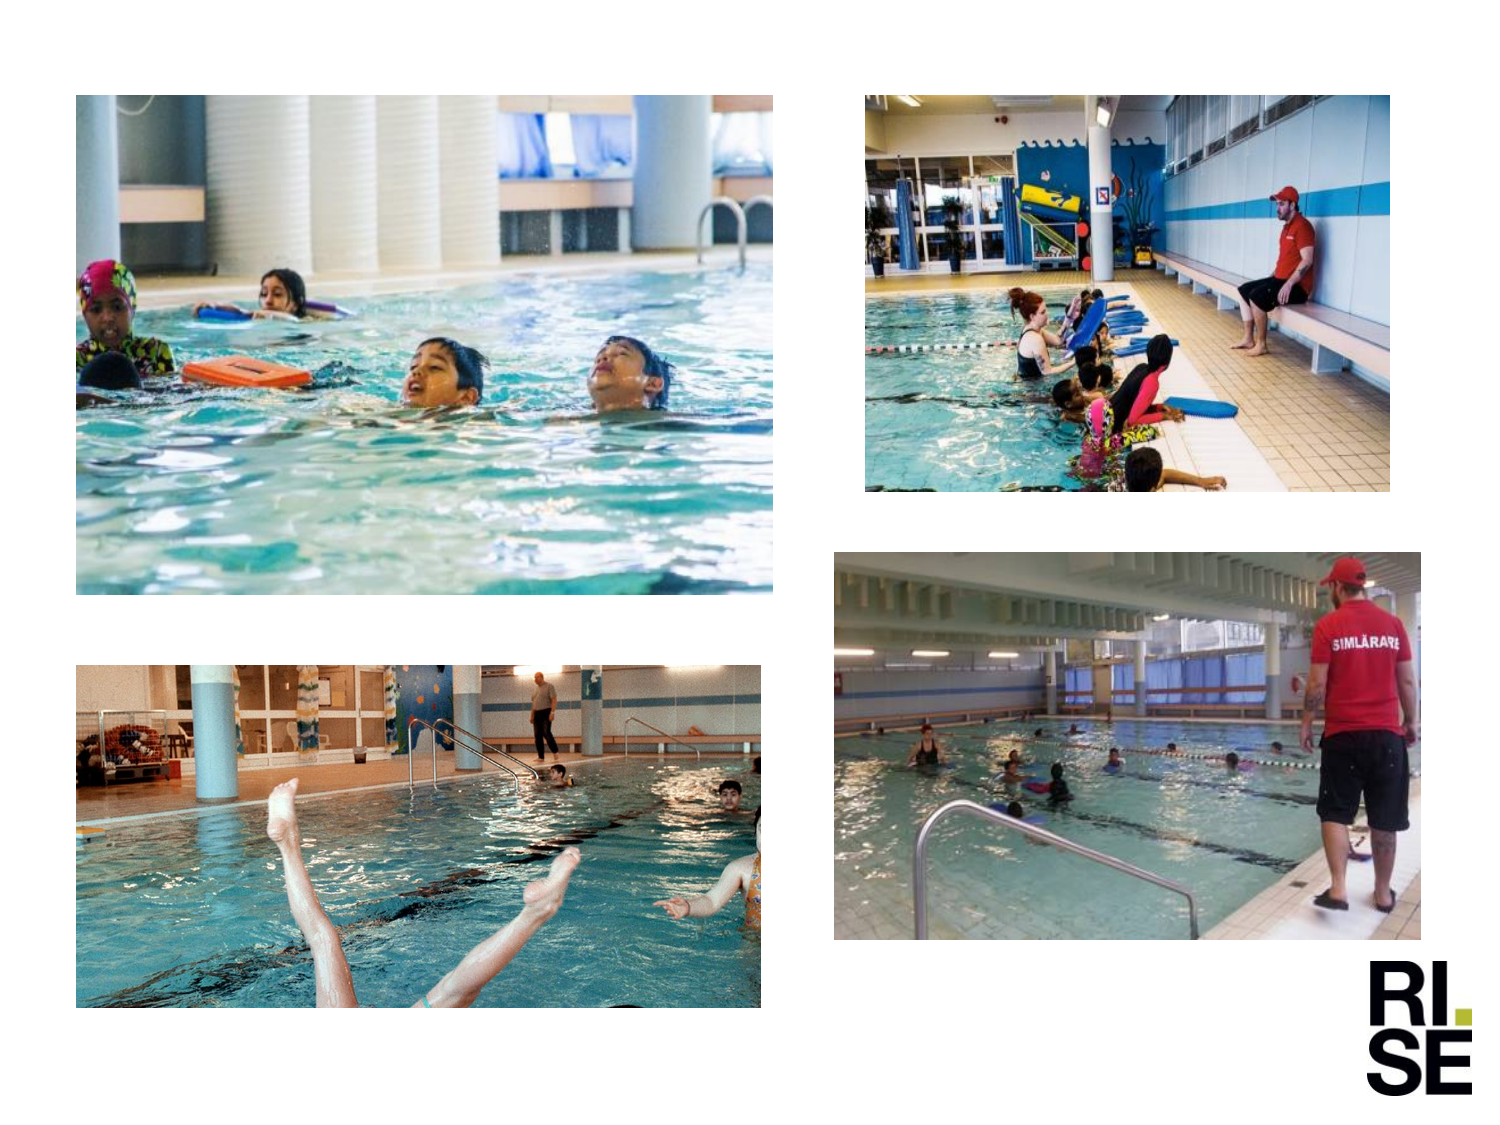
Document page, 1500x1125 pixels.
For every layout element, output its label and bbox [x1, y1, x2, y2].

picture [75, 95, 773, 595]
picture [75, 665, 762, 1009]
picture [834, 552, 1421, 940]
picture [865, 95, 1390, 492]
picture [1367, 961, 1472, 1096]
